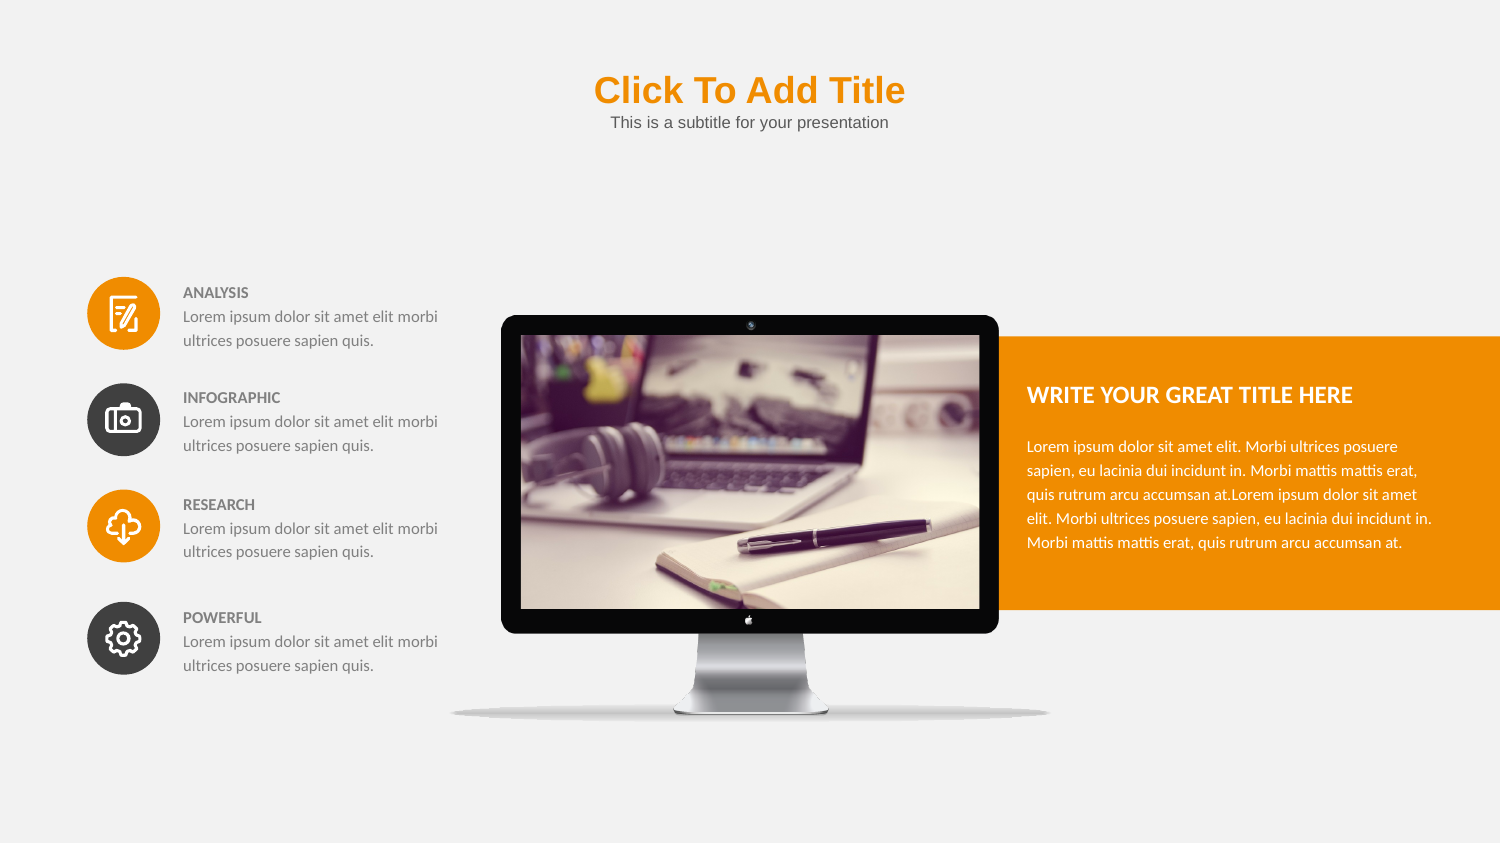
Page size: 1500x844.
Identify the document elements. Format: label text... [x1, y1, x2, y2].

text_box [104, 402, 142, 434]
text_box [105, 508, 142, 546]
text_box [87, 276, 161, 350]
text_box POWERFUL Lorem ipsum dolor sit amet elit morbi ultrices posuere sapien quis. [183, 602, 443, 675]
text_box WRITE YOUR GREAT TITLE HERE Lorem ipsum dolor sit amet elit. Morbi ultrices posuere sapien, eu lacinia dui incidunt in. Morbi mattis mattis erat, quis rutrum arcu accumsan at.Lorem ipsum dolor sit amet elit. Morbi ultrices posuere sapien, eu lacinia dui incidunt in. Morbi mattis mattis erat, quis rutrum arcu accumsan at. [1055, 372, 1447, 552]
text_box [1055, 336, 1500, 611]
text_box [87, 489, 161, 563]
text_box INFOGRAPHIC Lorem ipsum dolor sit amet elit morbi ultrices posuere sapien quis. [183, 382, 443, 455]
text_box RESEARCH Lorem ipsum dolor sit amet elit morbi ultrices posuere sapien quis. [183, 489, 443, 562]
text_box ANALYSIS Lorem ipsum dolor sit amet elit morbi ultrices posuere sapien quis. [183, 278, 479, 350]
text_box This is a subtitle for your presentation [602, 119, 898, 133]
text_box [87, 383, 161, 457]
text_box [109, 295, 138, 333]
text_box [105, 620, 142, 658]
text_box [87, 601, 161, 675]
text_box Click To Add Title [567, 58, 933, 119]
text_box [448, 315, 1052, 722]
